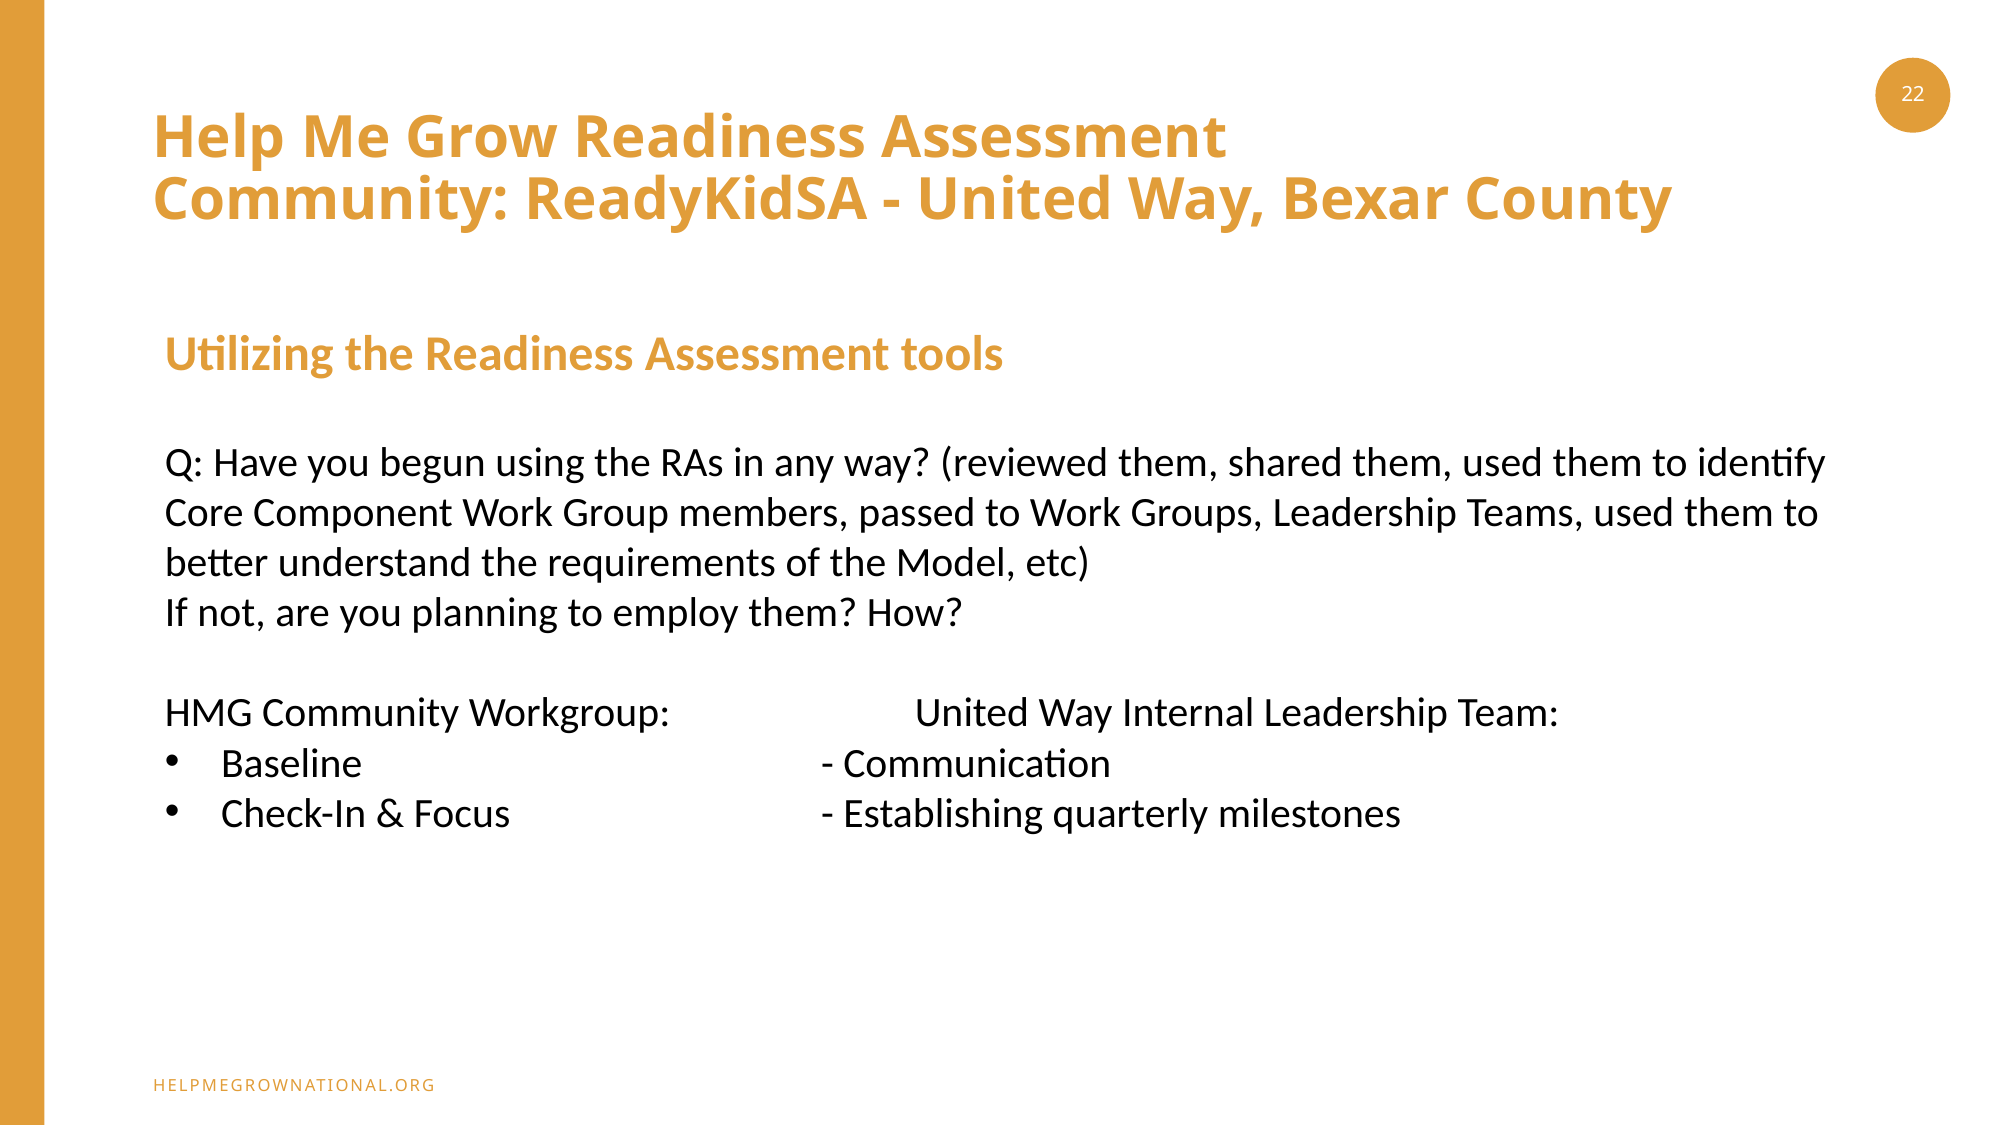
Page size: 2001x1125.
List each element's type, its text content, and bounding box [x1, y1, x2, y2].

text_box Utilizing the Readiness Assessment tools Q: Have you begun using the RAs in any way? (reviewed them, shared them, used them to identify Core Component Work Group members, passed to Work Groups, Leadership Teams, used them to better understand the requirements of the Model, etc) If not, are you planning to employ them? How? HMG Community Workgroup: United Way Internal Leadership Team: Baseline - Communication Check-In & Focus - Establishing quarterly milestones [150, 312, 1913, 938]
slide_number 22 [1883, 65, 1942, 126]
title Help Me Grow Readiness Assessment Community: ReadyKidSA - United Way, Bexar County [137, 99, 1863, 252]
